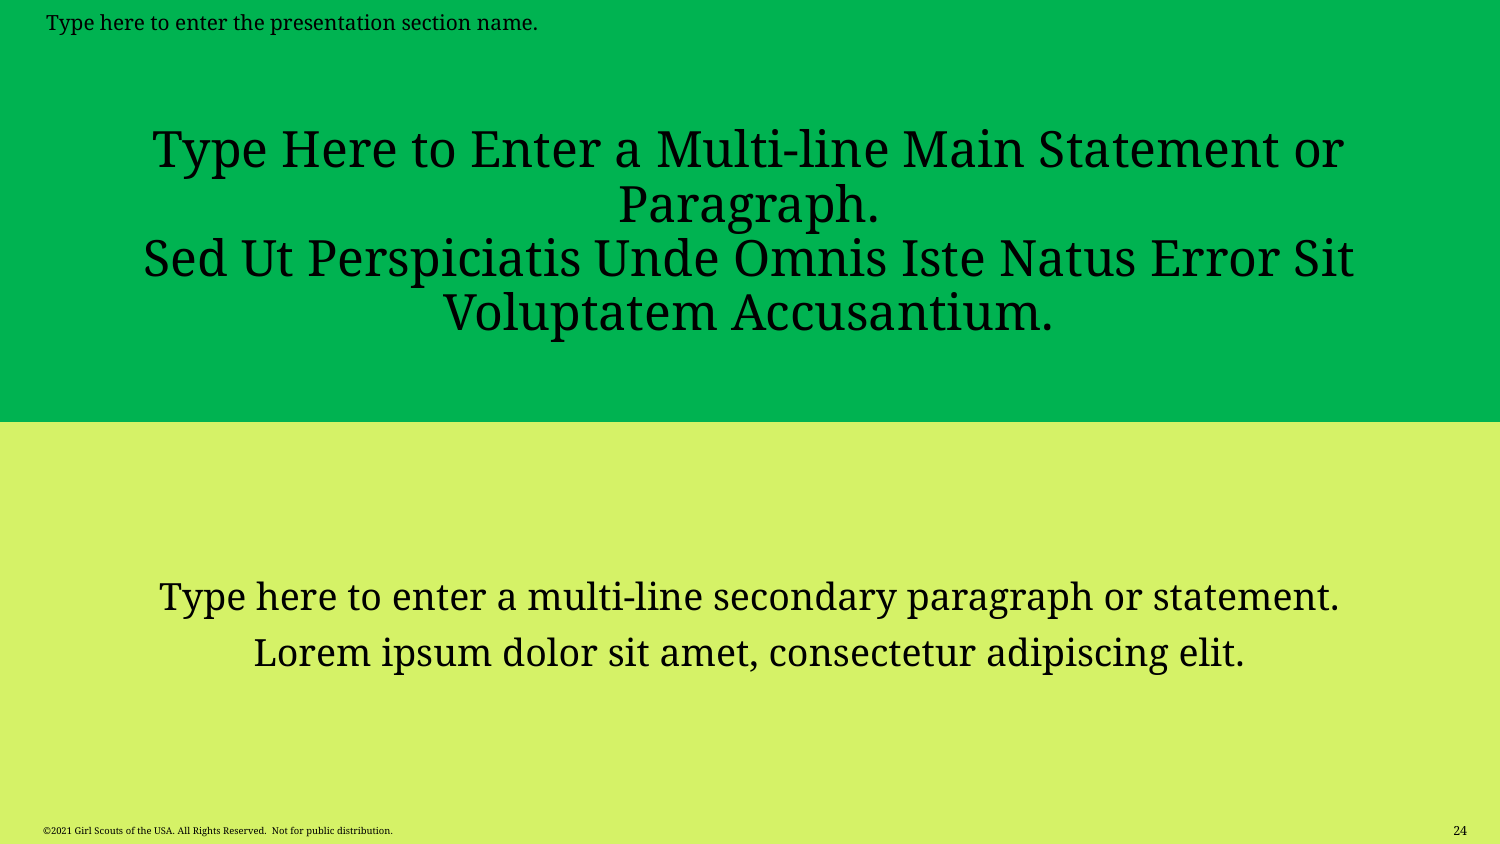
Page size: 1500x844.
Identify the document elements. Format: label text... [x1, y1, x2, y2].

slide_number 24 [1391, 815, 1483, 844]
list Type here to enter a multi-line secondary paragraph or statement. Lorem ipsum dolor sit amet, consectetur adipiscing elit. [31, 437, 1469, 816]
title Type Here to Enter a Multi-line Main Statement or Paragraph. Sed Ut Perspiciatis Unde Omnis Iste Natus Error Sit Voluptatem Accusantium. [29, 59, 1469, 407]
list Type here to enter the presentation section name. [31, 0, 1477, 43]
footer ©2021 Girl Scouts of the USA. All Rights Reserved. Not for public distribution. [28, 819, 959, 844]
